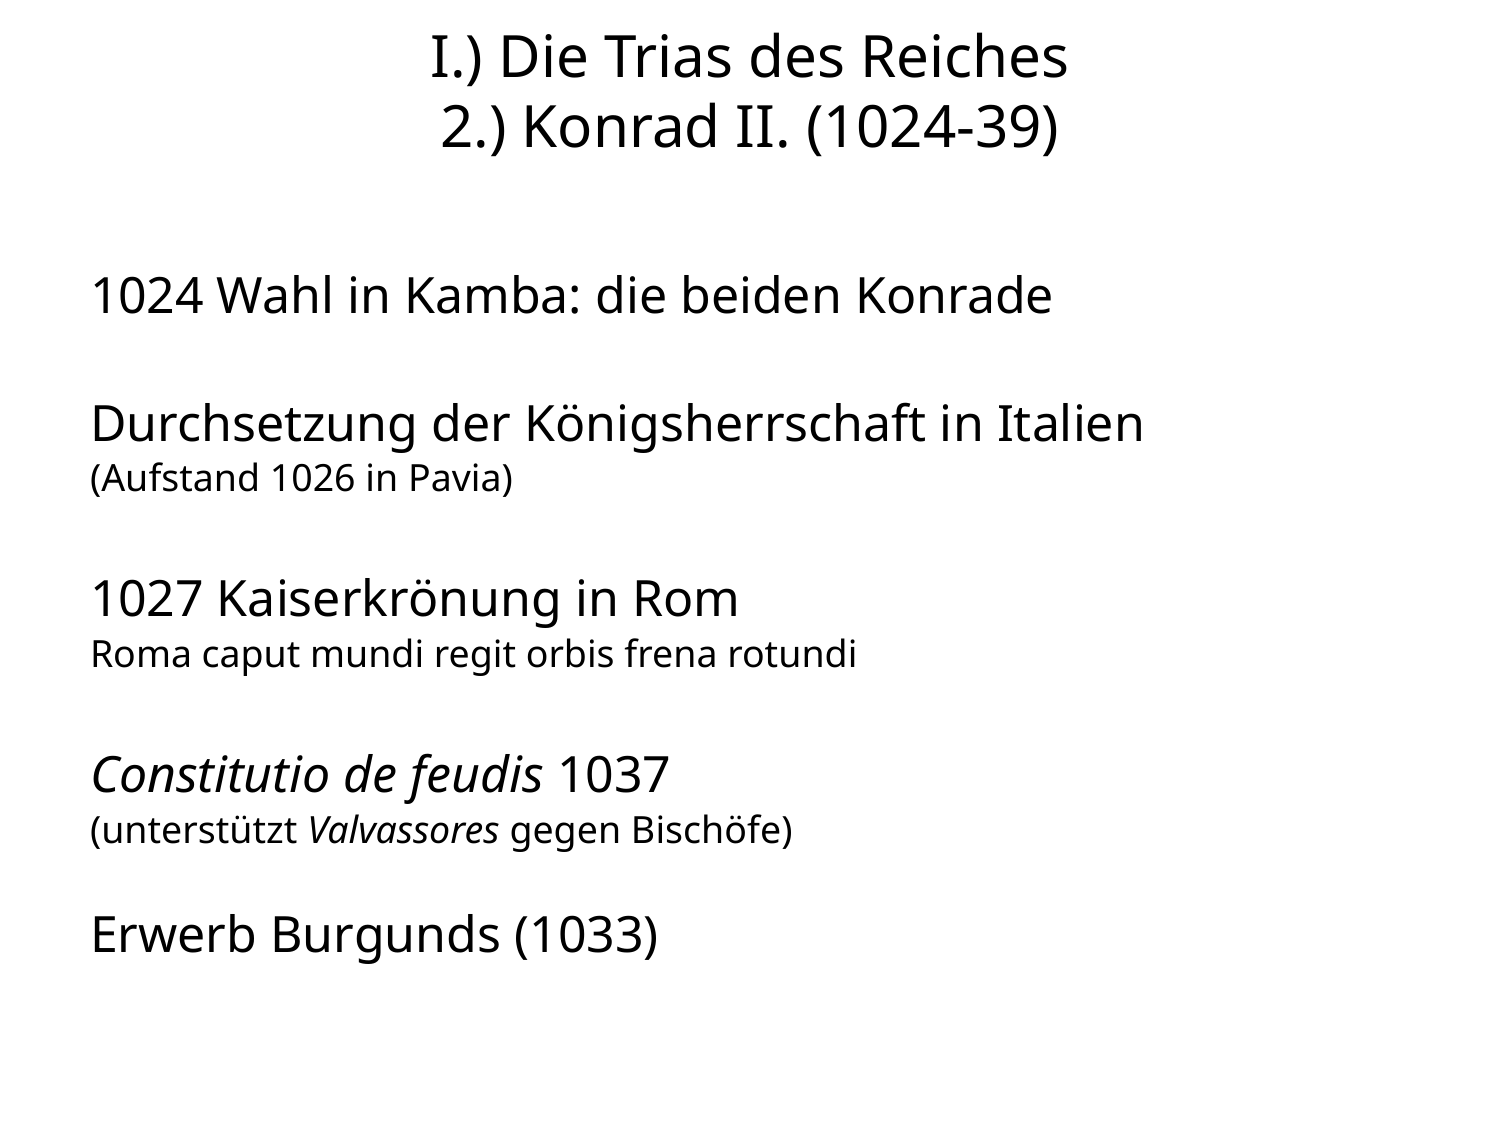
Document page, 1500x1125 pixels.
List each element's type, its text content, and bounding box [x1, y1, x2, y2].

title I.) Die Trias des Reiches 2.) Konrad II. (1024-39) [74, 0, 1426, 184]
list 1024 Wahl in Kamba: die beiden Konrade Durchsetzung der Königsherrschaft in Italien (Aufstand 1026 in Pavia) 1027 Kaiserkrönung in Rom Roma caput mundi regit orbis frena rotundi Constitutio de feudis 1037 (unterstützt Valvassores gegen Bischöfe) Erwerb Burgunds (1033) [74, 262, 1424, 1006]
